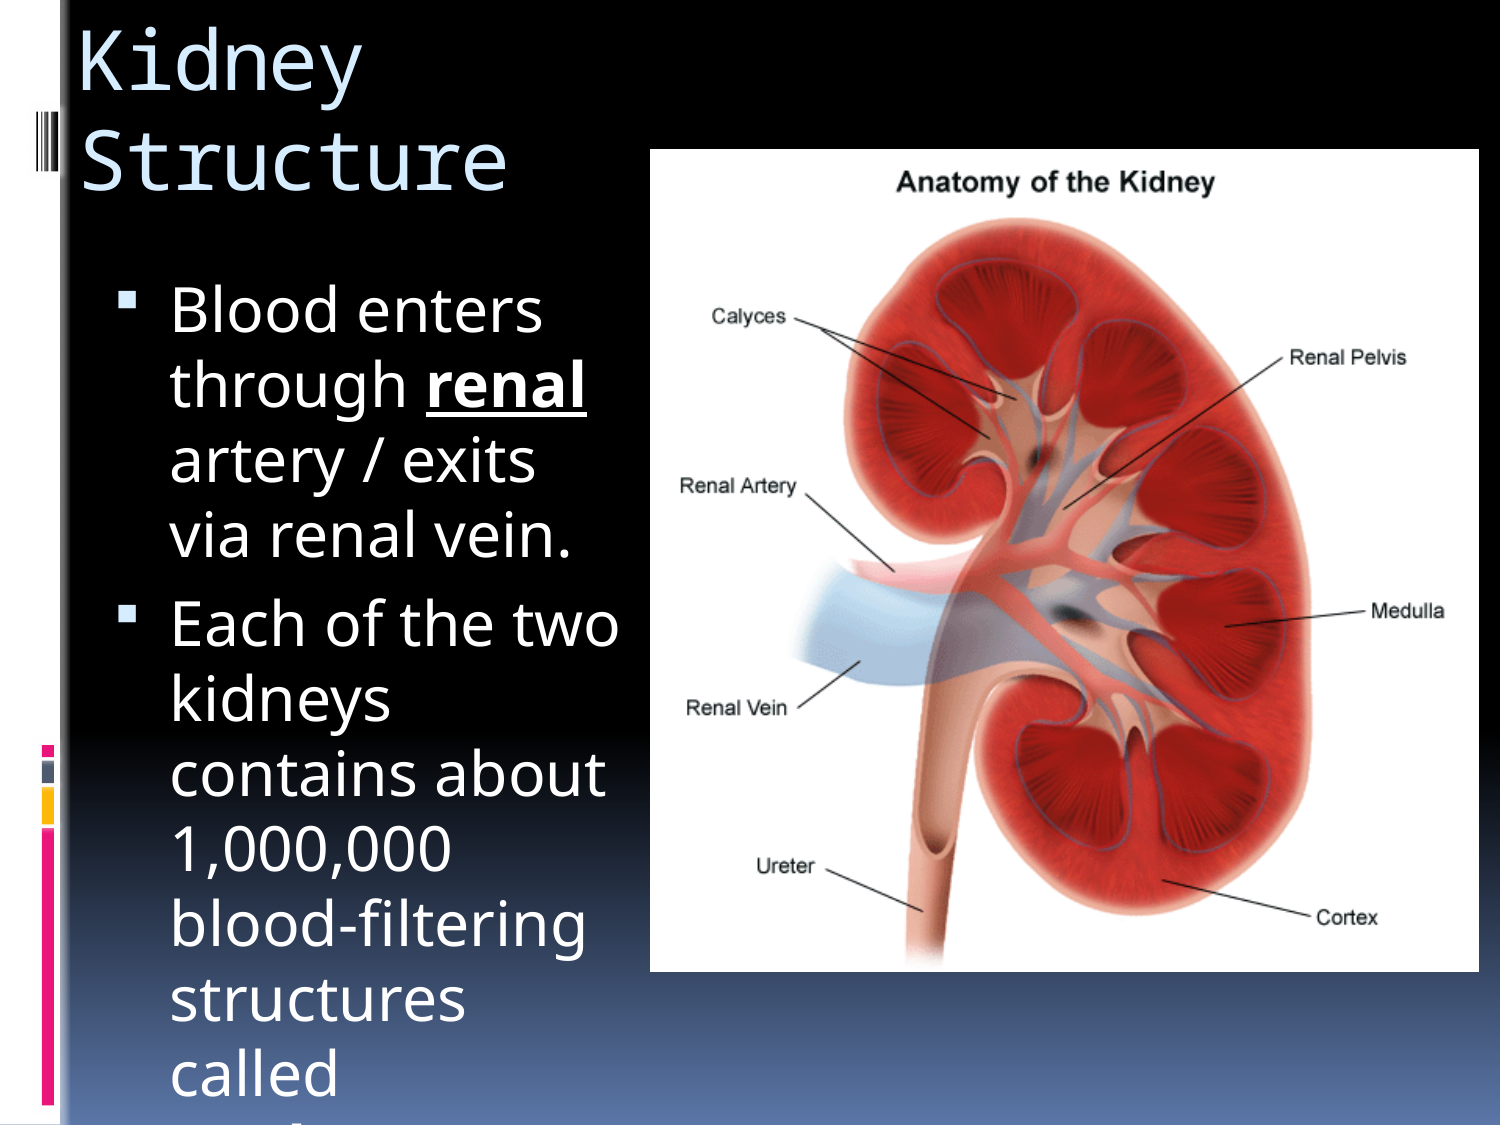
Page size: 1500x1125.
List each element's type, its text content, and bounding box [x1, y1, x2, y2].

list Blood enters through renal artery / exits via renal vein. Each of the two kidneys contains about 1,000,000 blood-filtering structures called nephrons. [87, 262, 650, 1043]
picture [649, 149, 1479, 973]
title Kidney Structure [62, 0, 650, 238]
